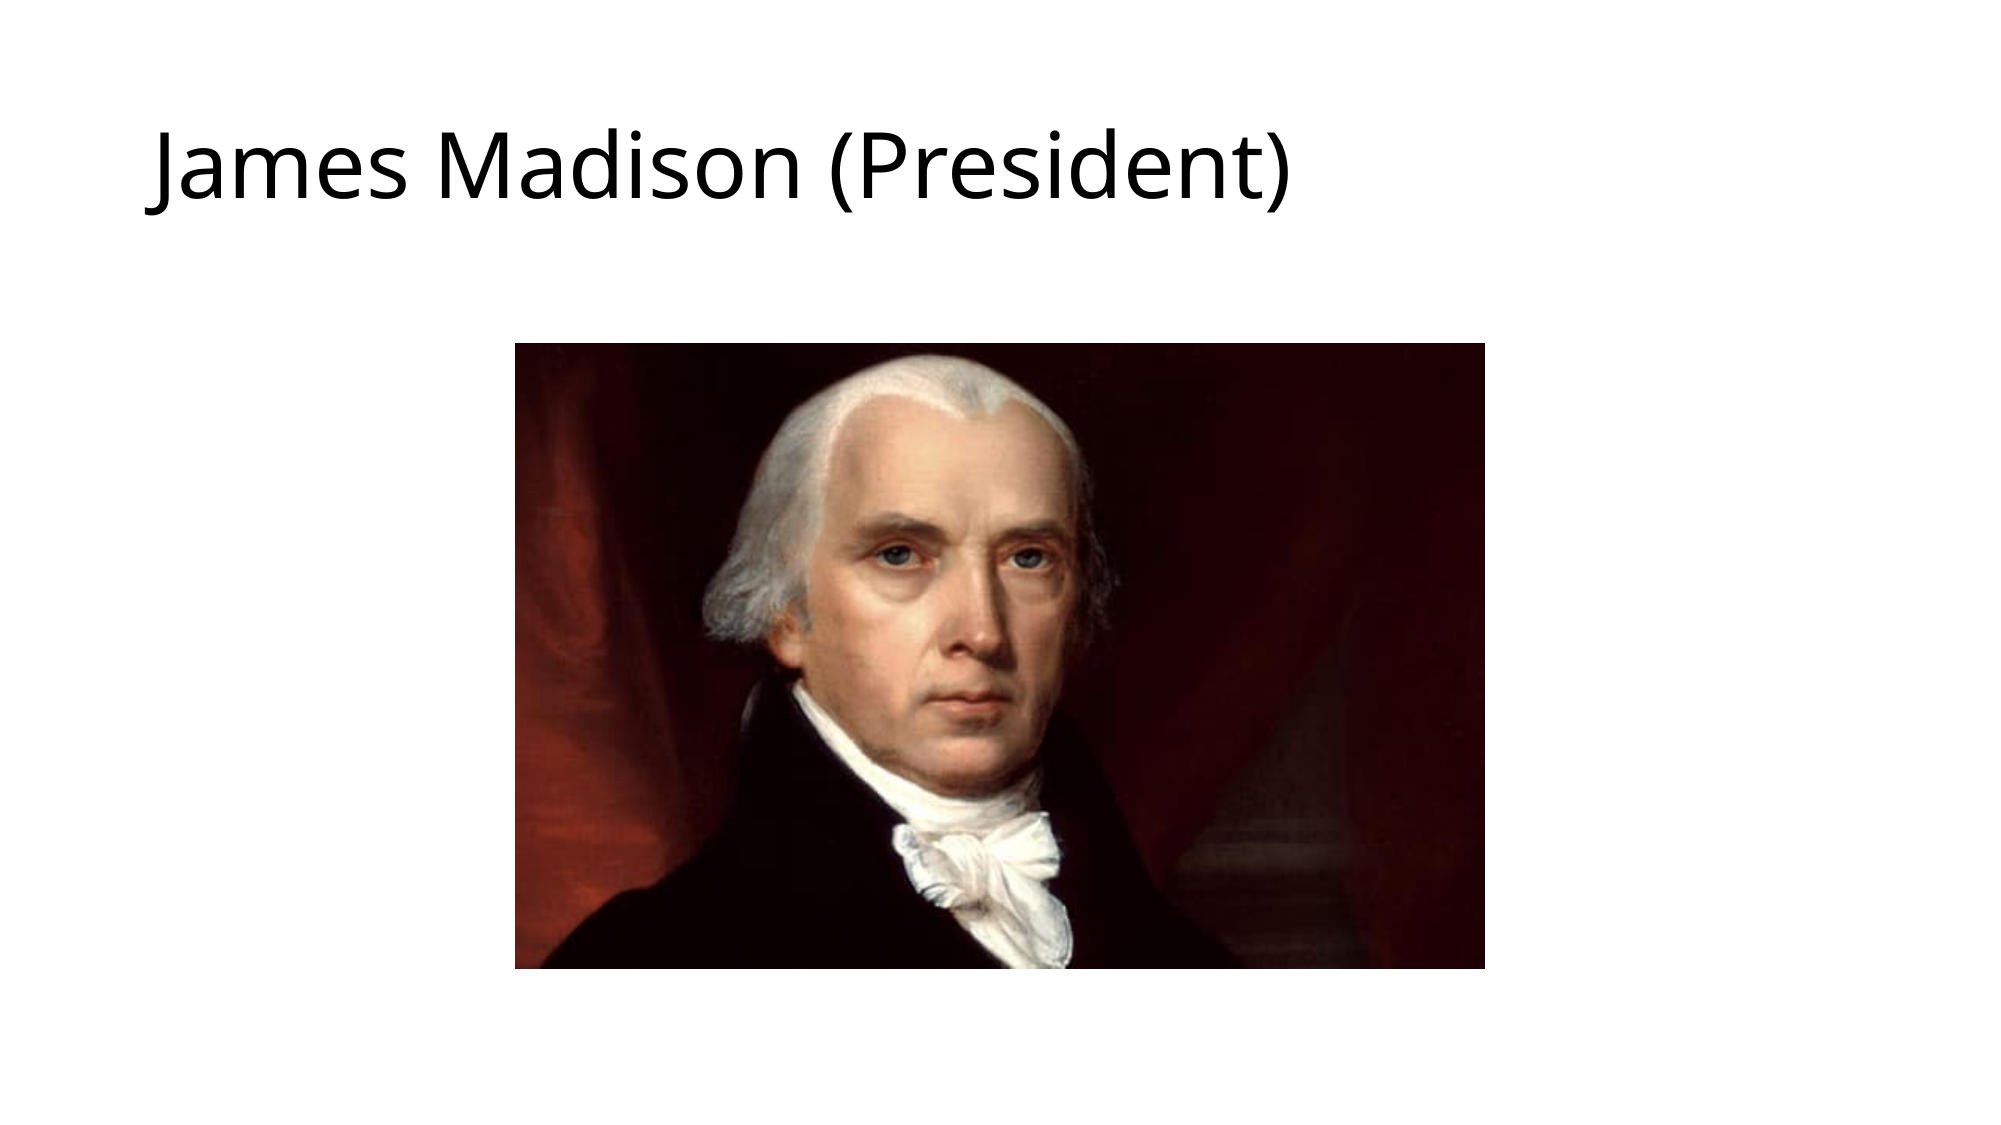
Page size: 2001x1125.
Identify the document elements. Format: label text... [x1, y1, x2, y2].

title James Madison (President) [137, 59, 1863, 278]
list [515, 343, 1485, 969]
